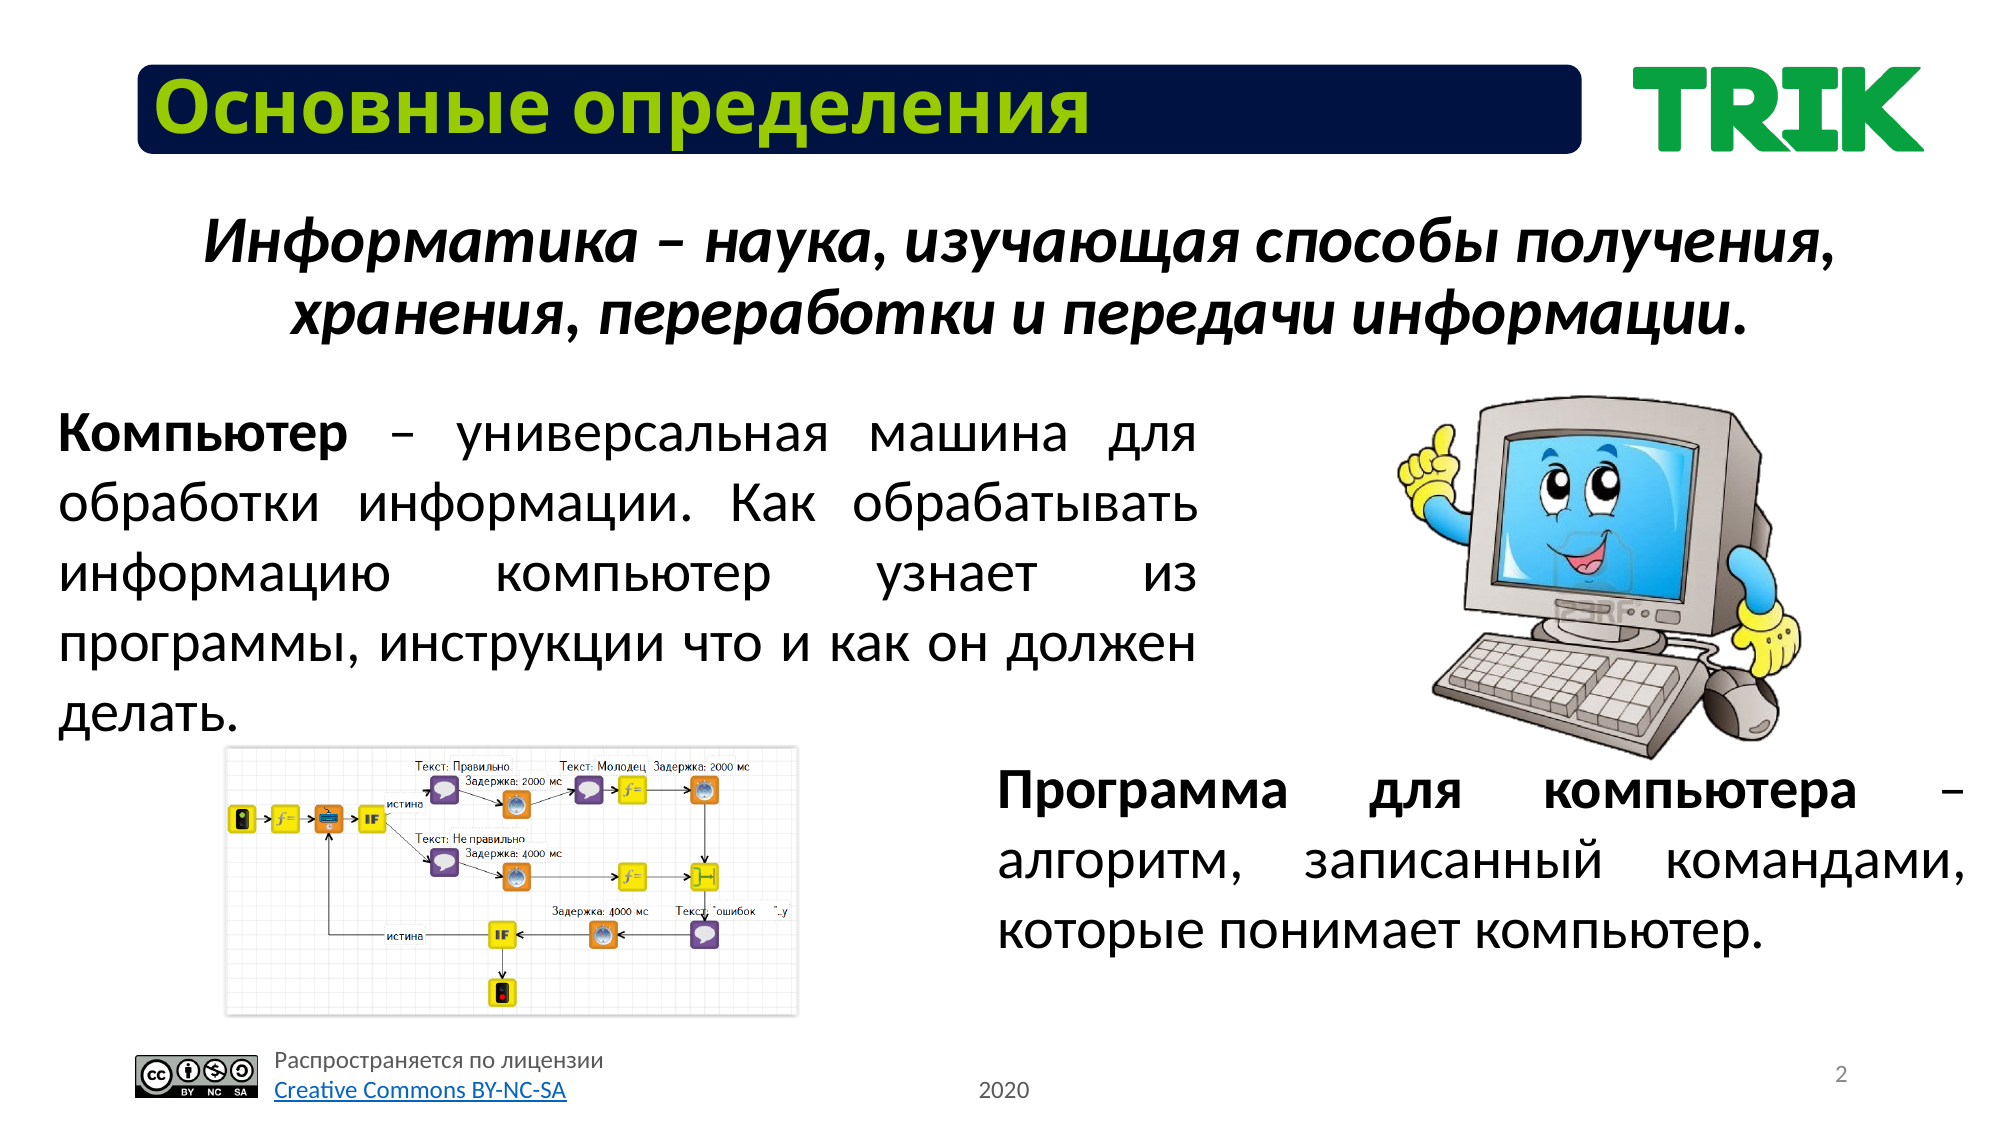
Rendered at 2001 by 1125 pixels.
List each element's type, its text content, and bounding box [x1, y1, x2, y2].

slide_number 2 [1412, 1042, 1863, 1103]
title Основные определения [137, 61, 1582, 163]
picture [220, 742, 801, 1020]
picture [1631, 64, 1924, 154]
text_box Программа для компьютера – алгоритм, записанный командами, которые понимает компьютер. [983, 743, 1983, 968]
text_box Компьютер – универсальная машина для обработки информации. Как обрабатывать информацию компьютер узнает из программы, инструкции что и как он должен делать. [43, 385, 1214, 751]
picture [135, 1055, 258, 1098]
picture [1388, 385, 1808, 768]
list Информатика – наука, изучающая способы получения, хранения, переработки и передачи информации. [53, 197, 1971, 414]
